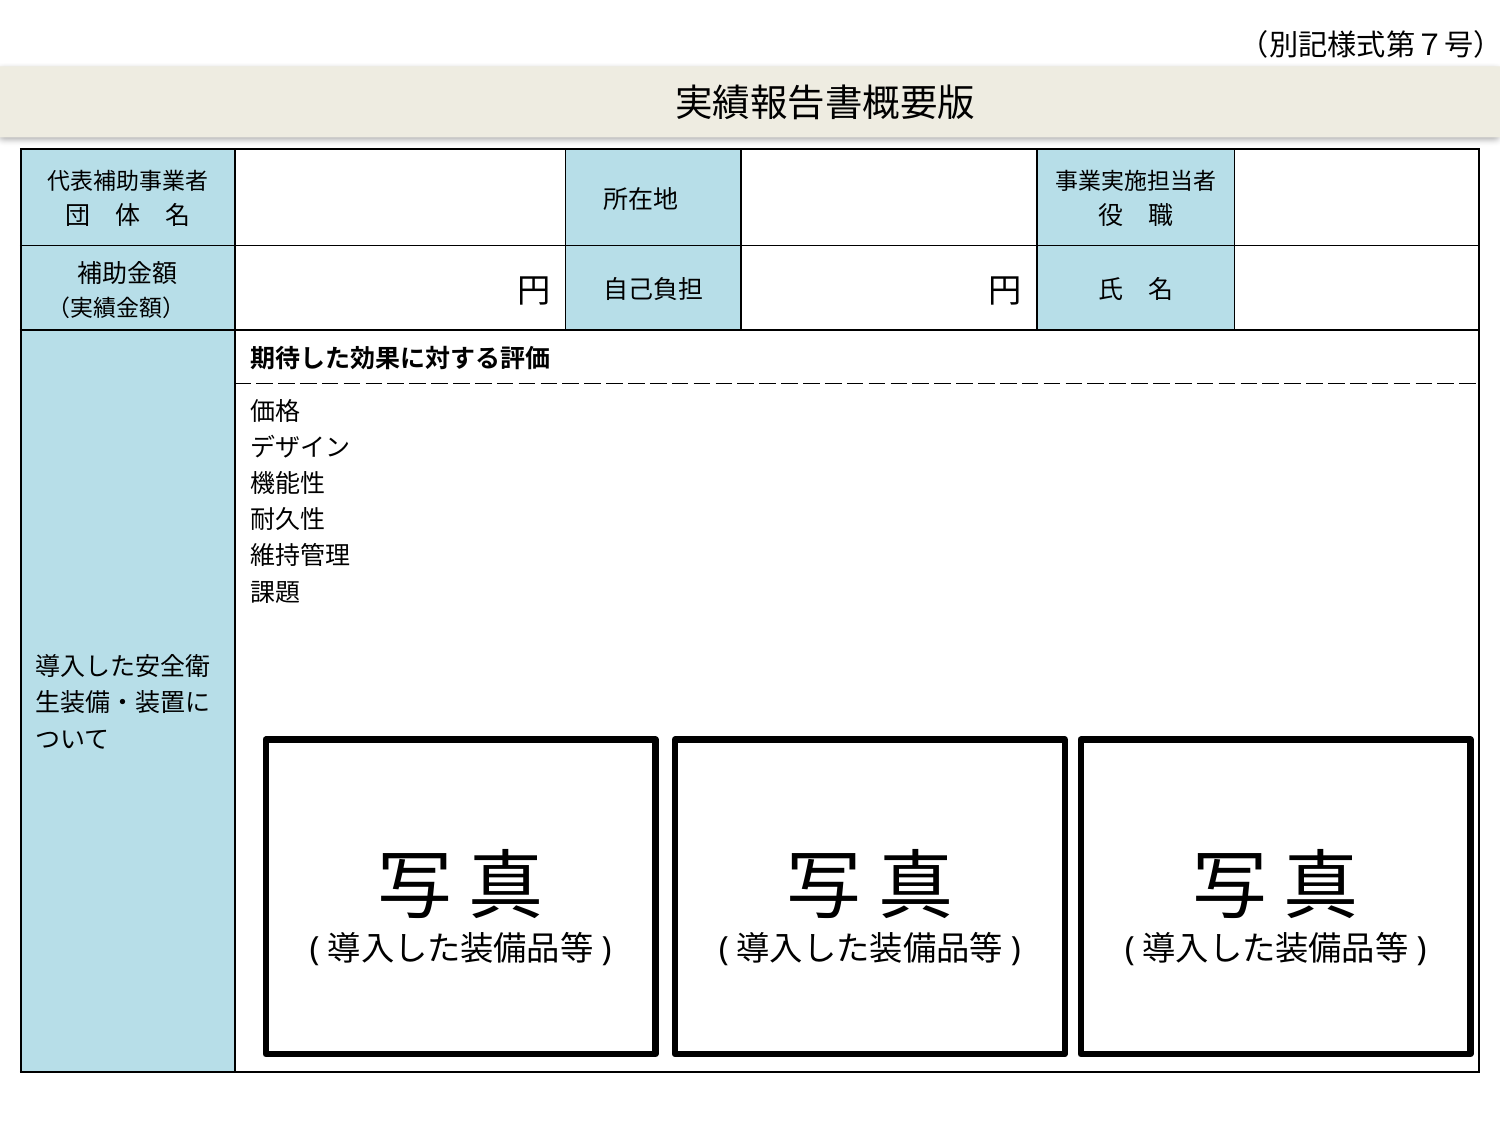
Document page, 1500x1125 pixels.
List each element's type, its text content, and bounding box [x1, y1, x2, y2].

table_header [1235, 150, 1478, 245]
text_box 写 真 (導入した装備品等) [674, 739, 1065, 1055]
table_cell 自己負担 [566, 246, 740, 329]
table_header 事業実施担当者 役 職 [1038, 150, 1234, 245]
table_header [742, 150, 1036, 245]
table_header 代表補助事業者 団 体 名 [22, 150, 234, 245]
table_cell [1235, 246, 1478, 329]
table_cell 円 [236, 246, 565, 329]
table_header [236, 150, 565, 245]
table_cell 補助金額 （実績金額） [22, 246, 234, 329]
text_box 写 真 (導入した装備品等) [265, 739, 656, 1055]
table_cell 期待した効果に対する評価 [236, 331, 1478, 384]
text_box （別記様式第７号） [1225, 19, 1500, 69]
table_header 所在地 [566, 150, 740, 245]
table_cell 導入した安全衛生装備・装置について [22, 331, 234, 1071]
text_box 実績報告書概要版 [0, 66, 1500, 138]
table_cell 円 [742, 246, 1036, 329]
text_box 写 真 (導入した装備品等) [1080, 739, 1471, 1055]
table_cell 氏 名 [1038, 246, 1234, 329]
table_cell 価格 デザイン 機能性 耐久性 維持管理 課題 [236, 384, 1478, 1071]
